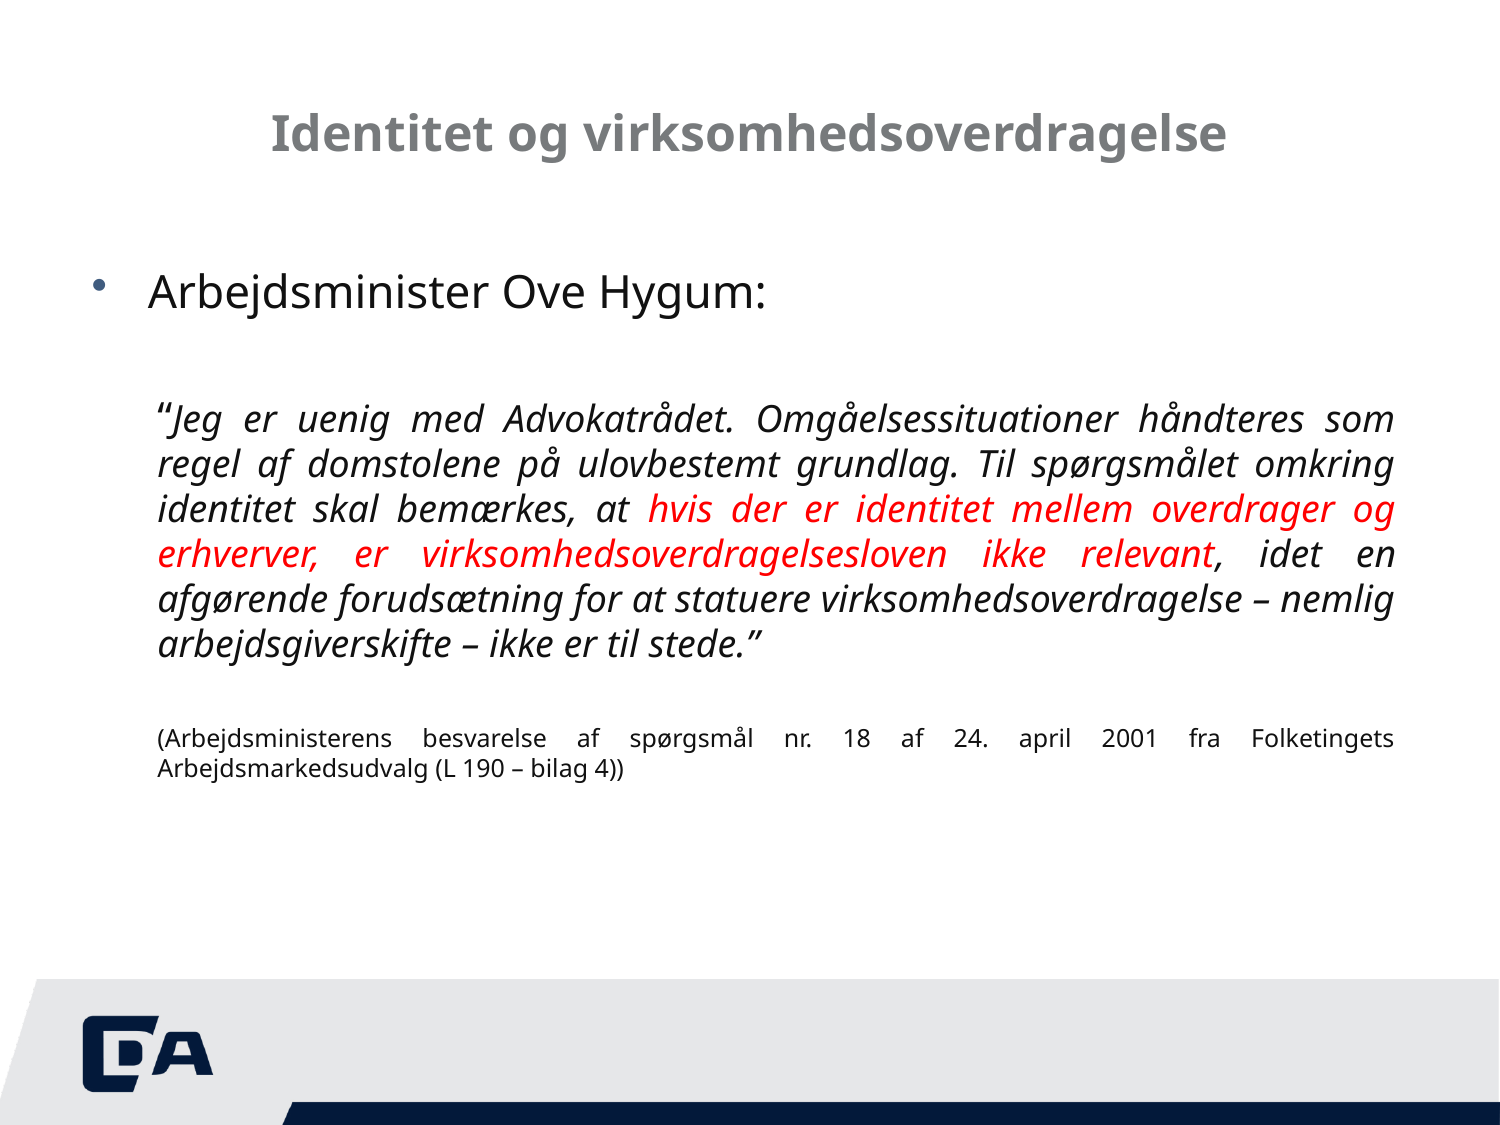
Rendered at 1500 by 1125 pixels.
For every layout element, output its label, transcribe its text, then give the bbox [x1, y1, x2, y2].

picture [0, 979, 1500, 1125]
list Arbejdsminister Ove Hygum: “Jeg er uenig med Advokatrådet. Omgåelsessituationer håndteres som regel af domstolene på ulovbestemt grundlag. Til spørgsmålet omkring identitet skal bemærkes, at hvis der er identitet mellem overdrager og erhverver, er virksomhedsoverdragelsesloven ikke relevant, idet en afgørende forudsætning for at statuere virksomhedsoverdragelse – nemlig arbejdsgiverskifte – ikke er til stede.” (Arbejdsministerens besvarelse af spørgsmål nr. 18 af 24. april 2001 fra Folketingets Arbejdsmarkedsudvalg (L 190 – bilag 4)) [76, 255, 1412, 951]
title Identitet og virksomhedsoverdragelse [100, 42, 1401, 221]
